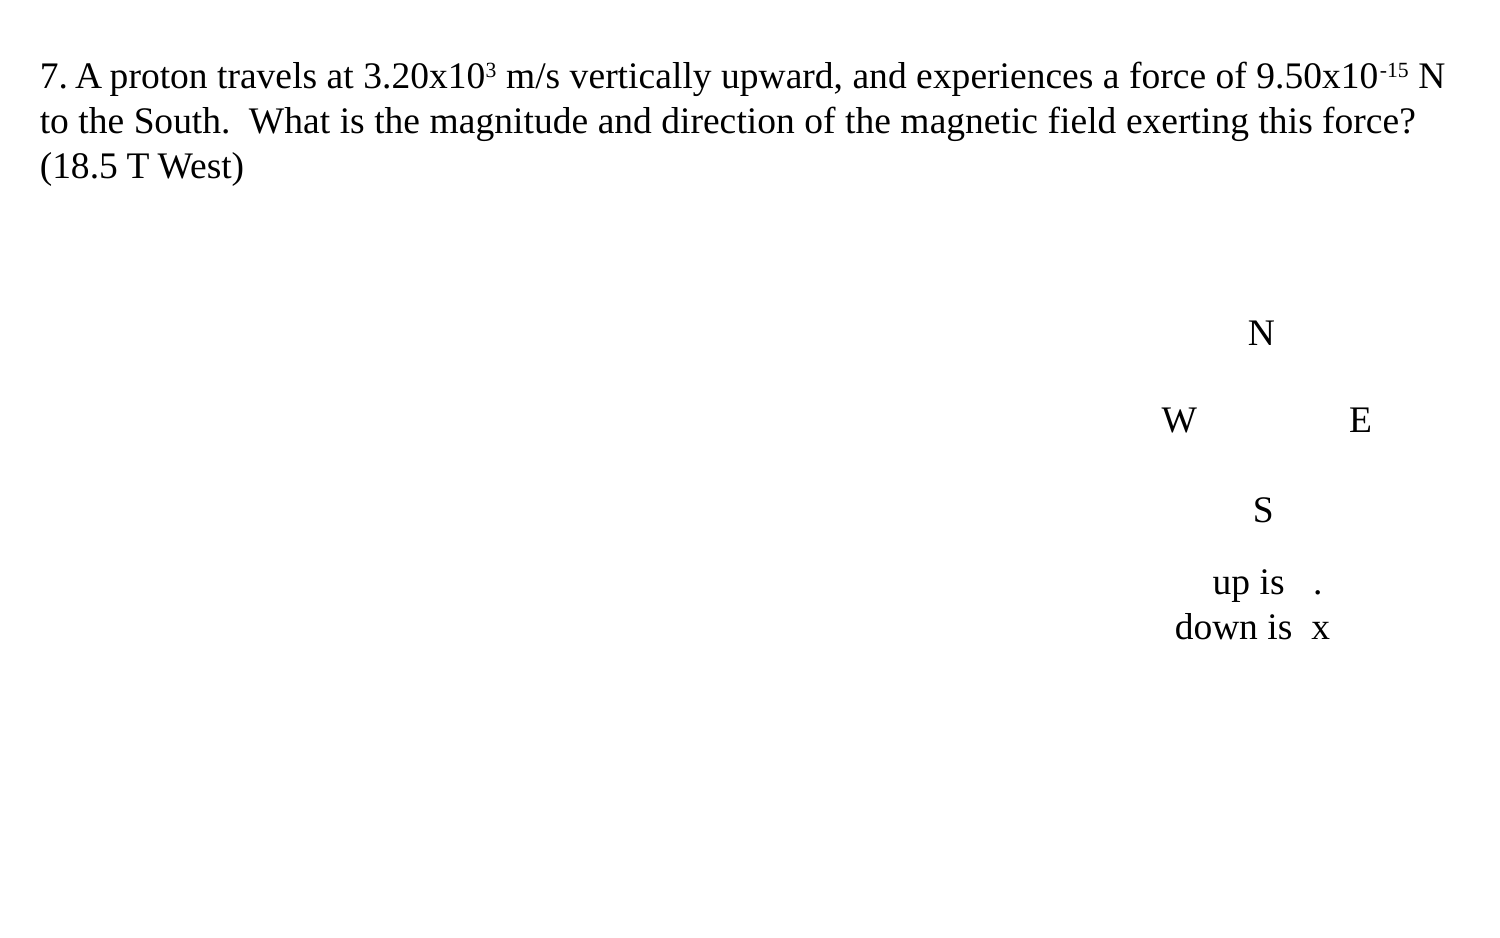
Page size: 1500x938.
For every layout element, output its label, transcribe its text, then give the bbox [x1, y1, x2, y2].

text_box 7. A proton travels at 3.20x103 m/s vertically upward, and experiences a force of 9.50x10-15 N to the South. What is the magnitude and direction of the magnetic field exerting this force? (18.5 T West) [24, 43, 1475, 194]
text_box E [1334, 387, 1388, 448]
text_box N [1233, 300, 1290, 360]
text_box W [1146, 387, 1213, 448]
text_box up is . down is x [1159, 550, 1346, 655]
text_box S [1238, 477, 1289, 537]
